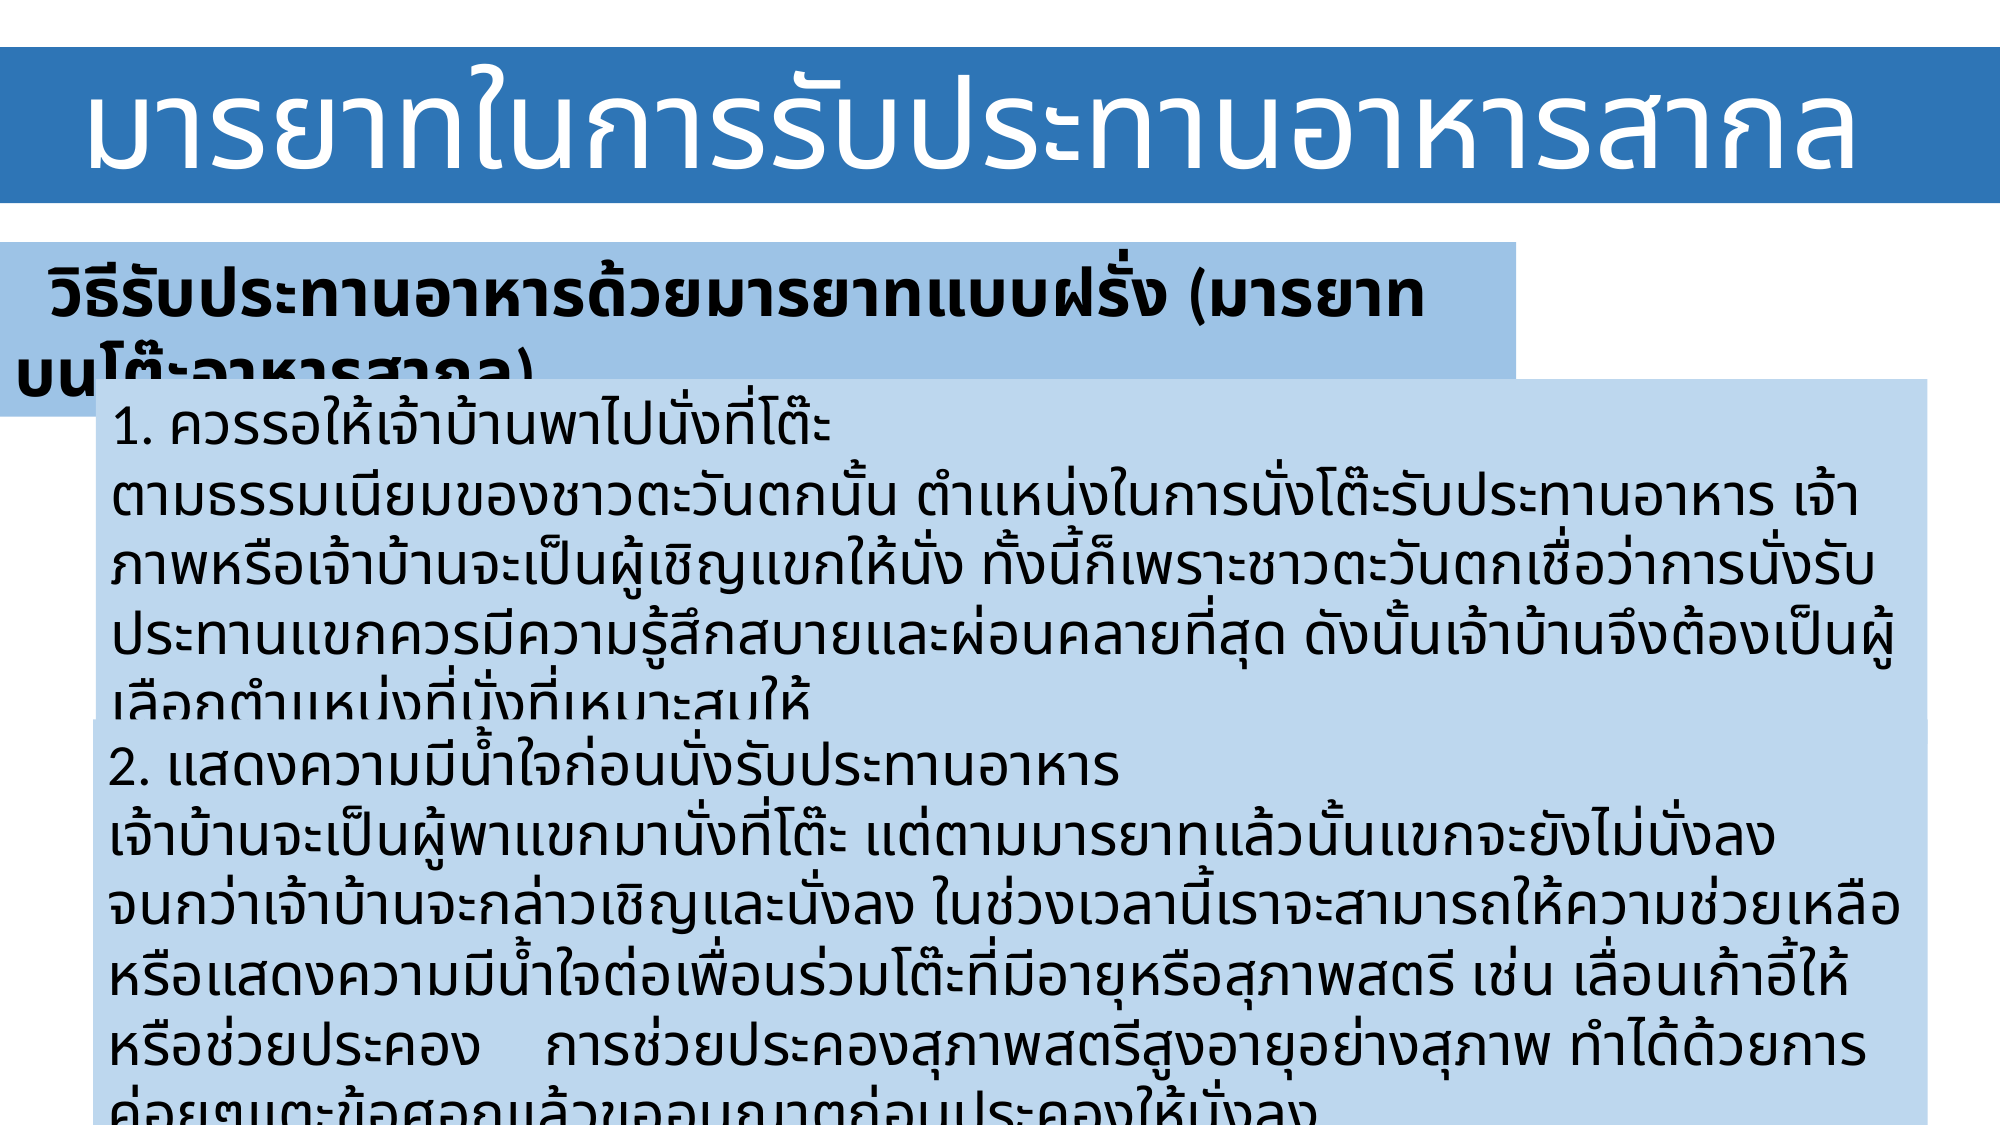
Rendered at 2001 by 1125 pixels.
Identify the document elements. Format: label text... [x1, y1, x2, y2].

text_box วิธีรับประทานอาหารด้วยมารยาทแบบฝรั่ง (มารยาทบนโต๊ะอาหารสากล) [0, 242, 1517, 417]
title มารยาทในการรับประทานอาหารสากล [0, 47, 2000, 204]
text_box 1. ควรรอให้เจ้าบ้านพาไปนั่งที่โต๊ะ ตามธรรมเนียมของชาวตะวันตกนั้น ตำแหน่งในการนั่งโต๊ะรับประทานอาหาร เจ้าภาพหรือเจ้าบ้านจะเป็นผู้เชิญแขกให้นั่ง ทั้งนี้ก็เพราะชาวตะวันตกเชื่อว่าการนั่งรับประทานแขกควรมีความรู้สึกสบายและผ่อนคลายที่สุด ดังนั้นเจ้าบ้านจึงต้องเป็นผู้เลือกตำแหน่งที่นั่งที่เหมาะสมให้ [95, 379, 1928, 719]
text_box 2. แสดงความมีน้ำใจก่อนนั่งรับประทานอาหาร เจ้าบ้านจะเป็นผู้พาแขกมานั่งที่โต๊ะ แต่ตามมารยาทแล้วนั้นแขกจะยังไม่นั่งลงจนกว่าเจ้าบ้านจะกล่าวเชิญและนั่งลง ในช่วงเวลานี้เราจะสามารถให้ความช่วยเหลือหรือแสดงความมีน้ำใจต่อเพื่อนร่วมโต๊ะที่มีอายุหรือสุภาพสตรี เช่น เลื่อนเก้าอี้ให้ หรือช่วยประคอง การช่วยประคองสุภาพสตรีสูงอายุอย่างสุภาพ ทำได้ด้วยการค่อยๆแตะข้อศอกแล้วขออนุญาตก่อนประคองให้นั่งลง [93, 719, 1928, 1125]
